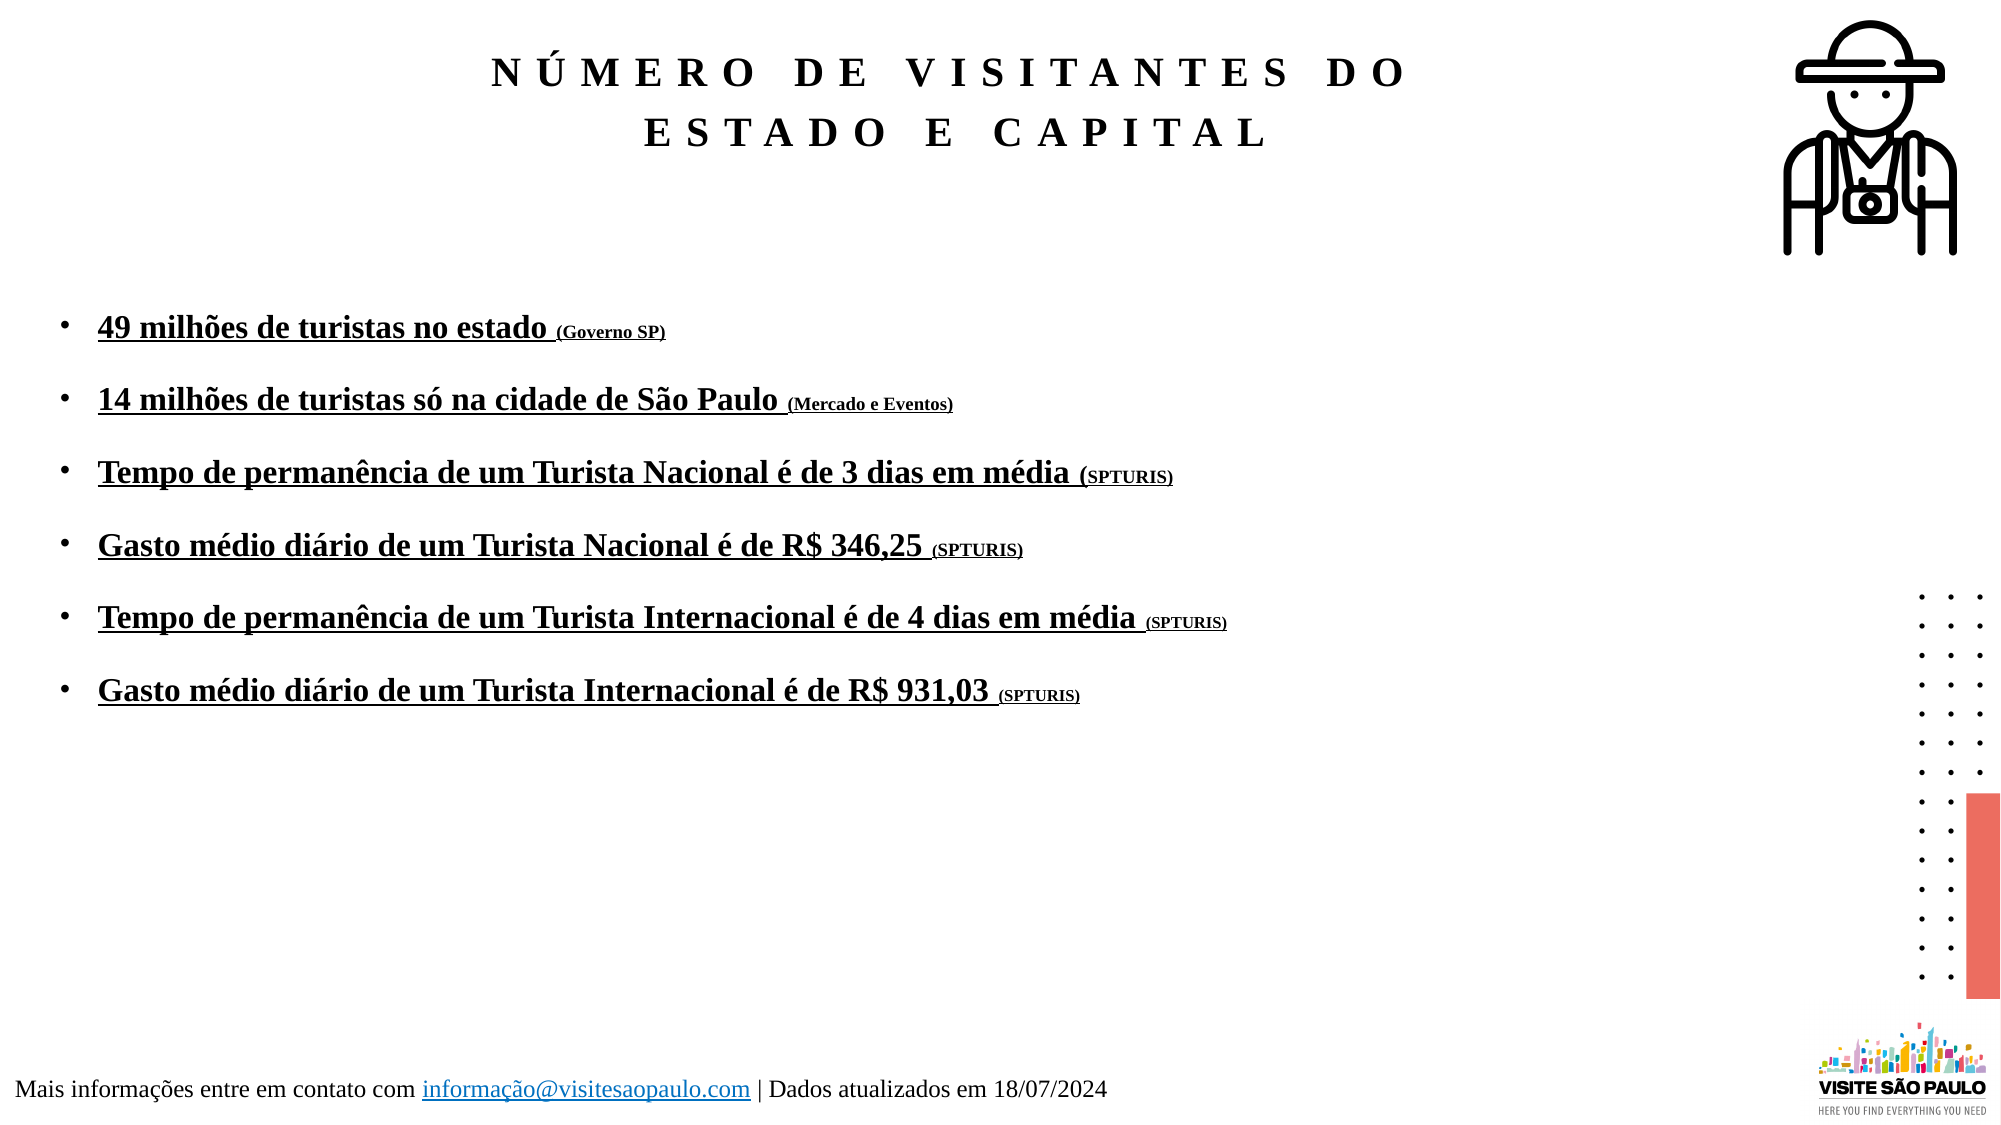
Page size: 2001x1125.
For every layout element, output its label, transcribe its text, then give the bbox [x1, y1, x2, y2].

list 49 milhões de turistas no estado (Governo SP) 14 milhões de turistas só na cidade de São Paulo (Mercado e Eventos) Tempo de permanência de um Turista Nacional é de 3 dias em média (SPTURIS) Gasto médio diário de um Turista Nacional é de R$ 346,25 (SPTURIS) Tempo de permanência de um Turista Internacional é de 4 dias em média (SPTURIS) Gasto médio diário de um Turista Internacional é de R$ 931,03 (SPTURIS) [45, 285, 1801, 961]
title Número de visitantes do estado e capital [358, 26, 1551, 263]
text_box Mais informações entre em contato com informação@visitesaopaulo.com | Dados atualizados em 18/07/2024 [0, 1065, 1694, 1110]
picture [1800, 582, 2000, 1125]
picture [1744, 12, 1996, 263]
